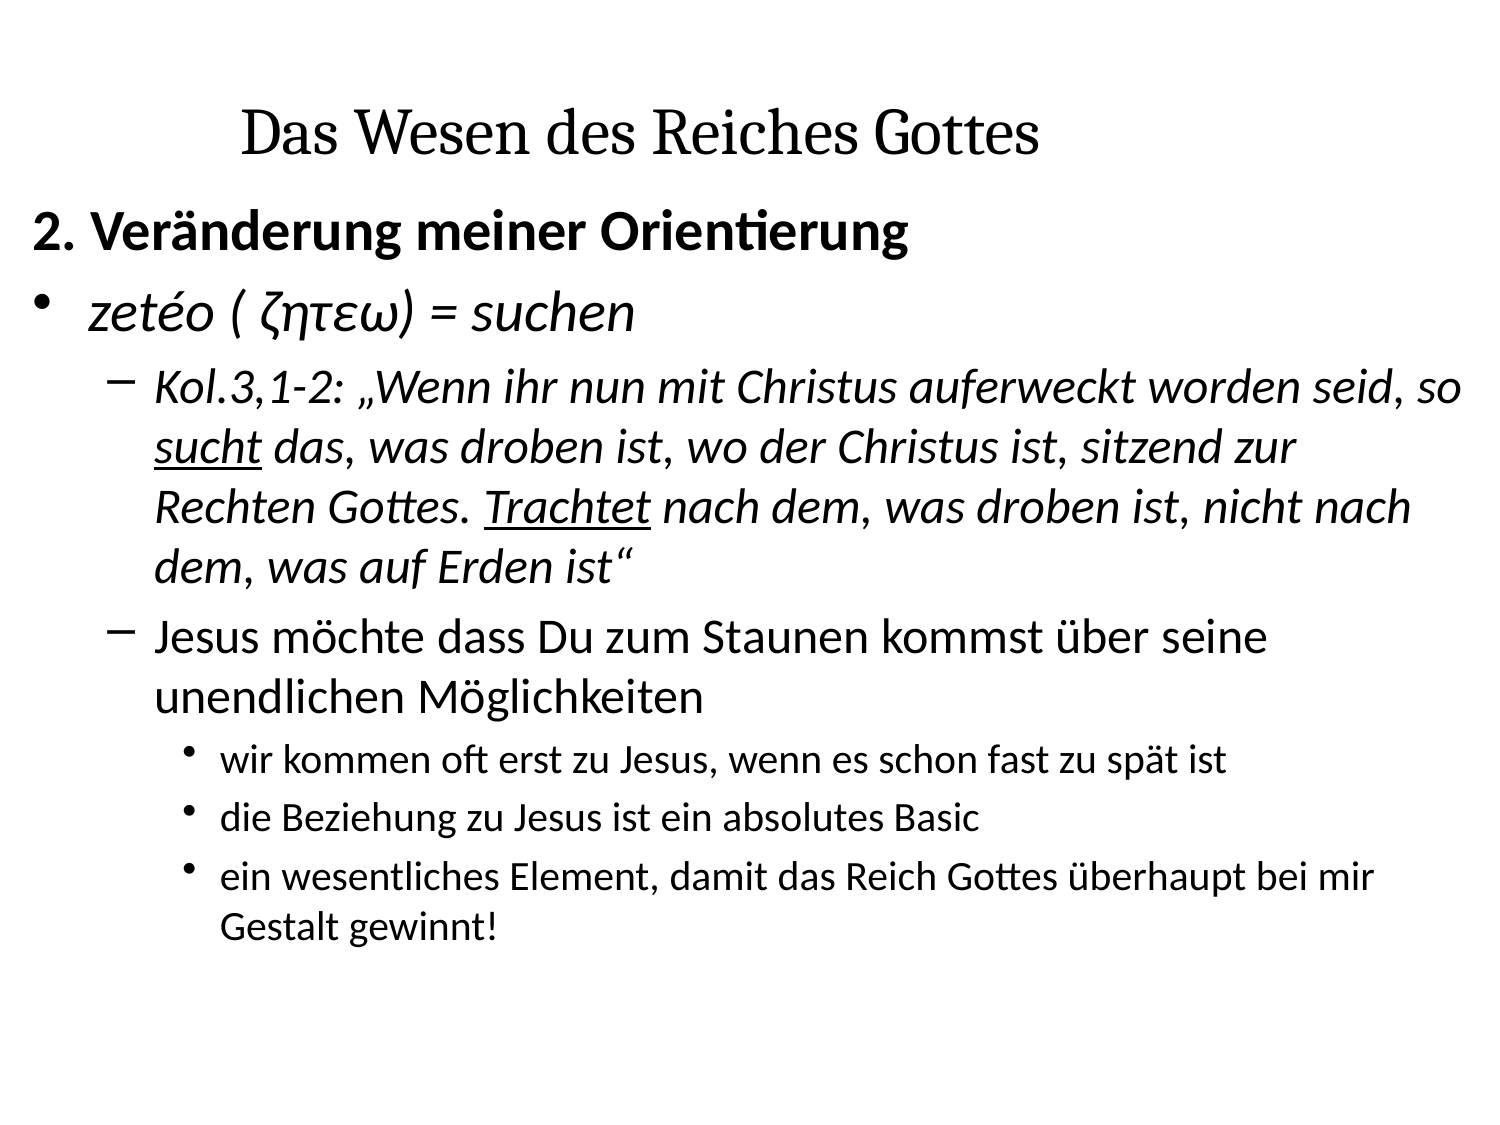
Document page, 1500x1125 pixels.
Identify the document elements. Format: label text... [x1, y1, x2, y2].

title Das Wesen des Reiches Gottes [75, 80, 1425, 184]
list 2. Veränderung meiner Orientierung zetéo ( ζητεω) = suchen Kol.3,1-2: „Wenn ihr nun mit Christus auferweckt worden seid, so sucht das, was droben ist, wo der Christus ist, sitzend zur Rechten Gottes. Trachtet nach dem, was droben ist, nicht nach dem, was auf Erden ist“ Jesus möchte dass Du zum Staunen kommst über seine unendlichen Möglichkeiten wir kommen oft erst zu Jesus, wenn es schon fast zu spät ist die Beziehung zu Jesus ist ein absolutes Basic ein wesentliches Element, damit das Reich Gottes überhaupt bei mir Gestalt gewinnt! [17, 184, 1483, 1024]
